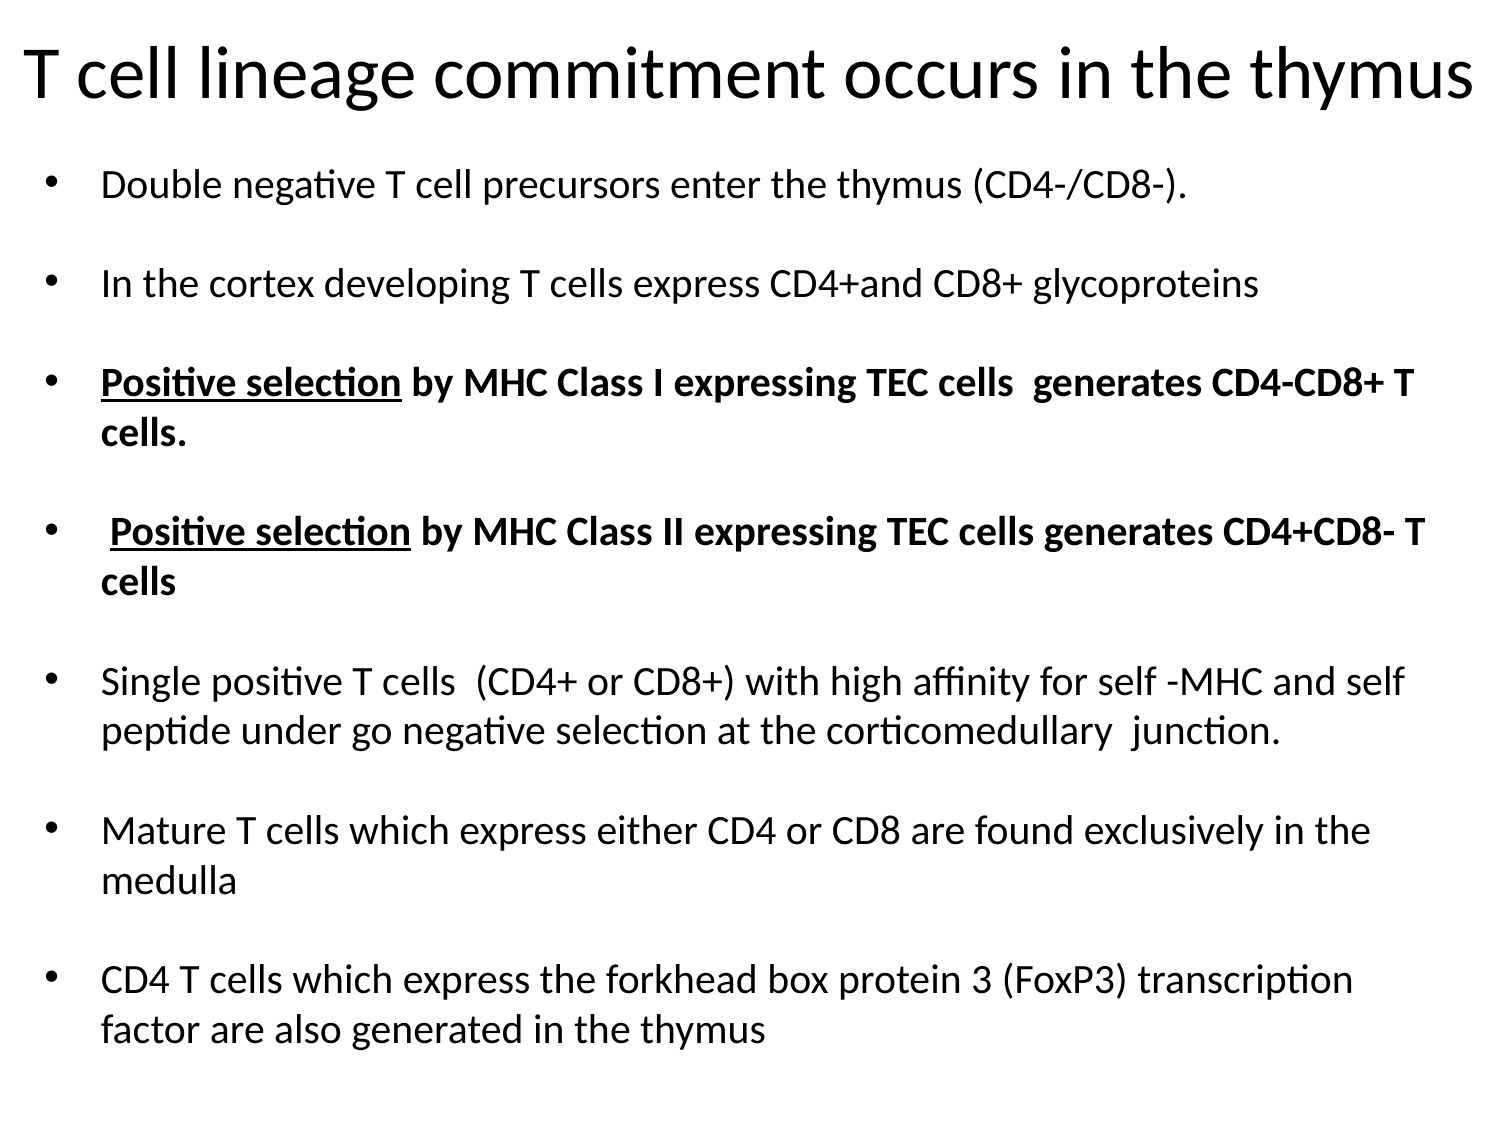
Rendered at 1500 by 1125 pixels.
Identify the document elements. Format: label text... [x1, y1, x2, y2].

list Double negative T cell precursors enter the thymus (CD4-/CD8-). In the cortex developing T cells express CD4+and CD8+ glycoproteins Positive selection by MHC Class I expressing TEC cells generates CD4-CD8+ T cells. Positive selection by MHC Class II expressing TEC cells generates CD4+CD8- T cells Single positive T cells (CD4+ or CD8+) with high affinity for self -MHC and self peptide under go negative selection at the corticomedullary junction. Mature T cells which express either CD4 or CD8 are found exclusively in the medulla CD4 T cells which express the forkhead box protein 3 (FoxP3) transcription factor are also generated in the thymus [29, 149, 1459, 1106]
title T cell lineage commitment occurs in the thymus [0, 0, 1500, 138]
